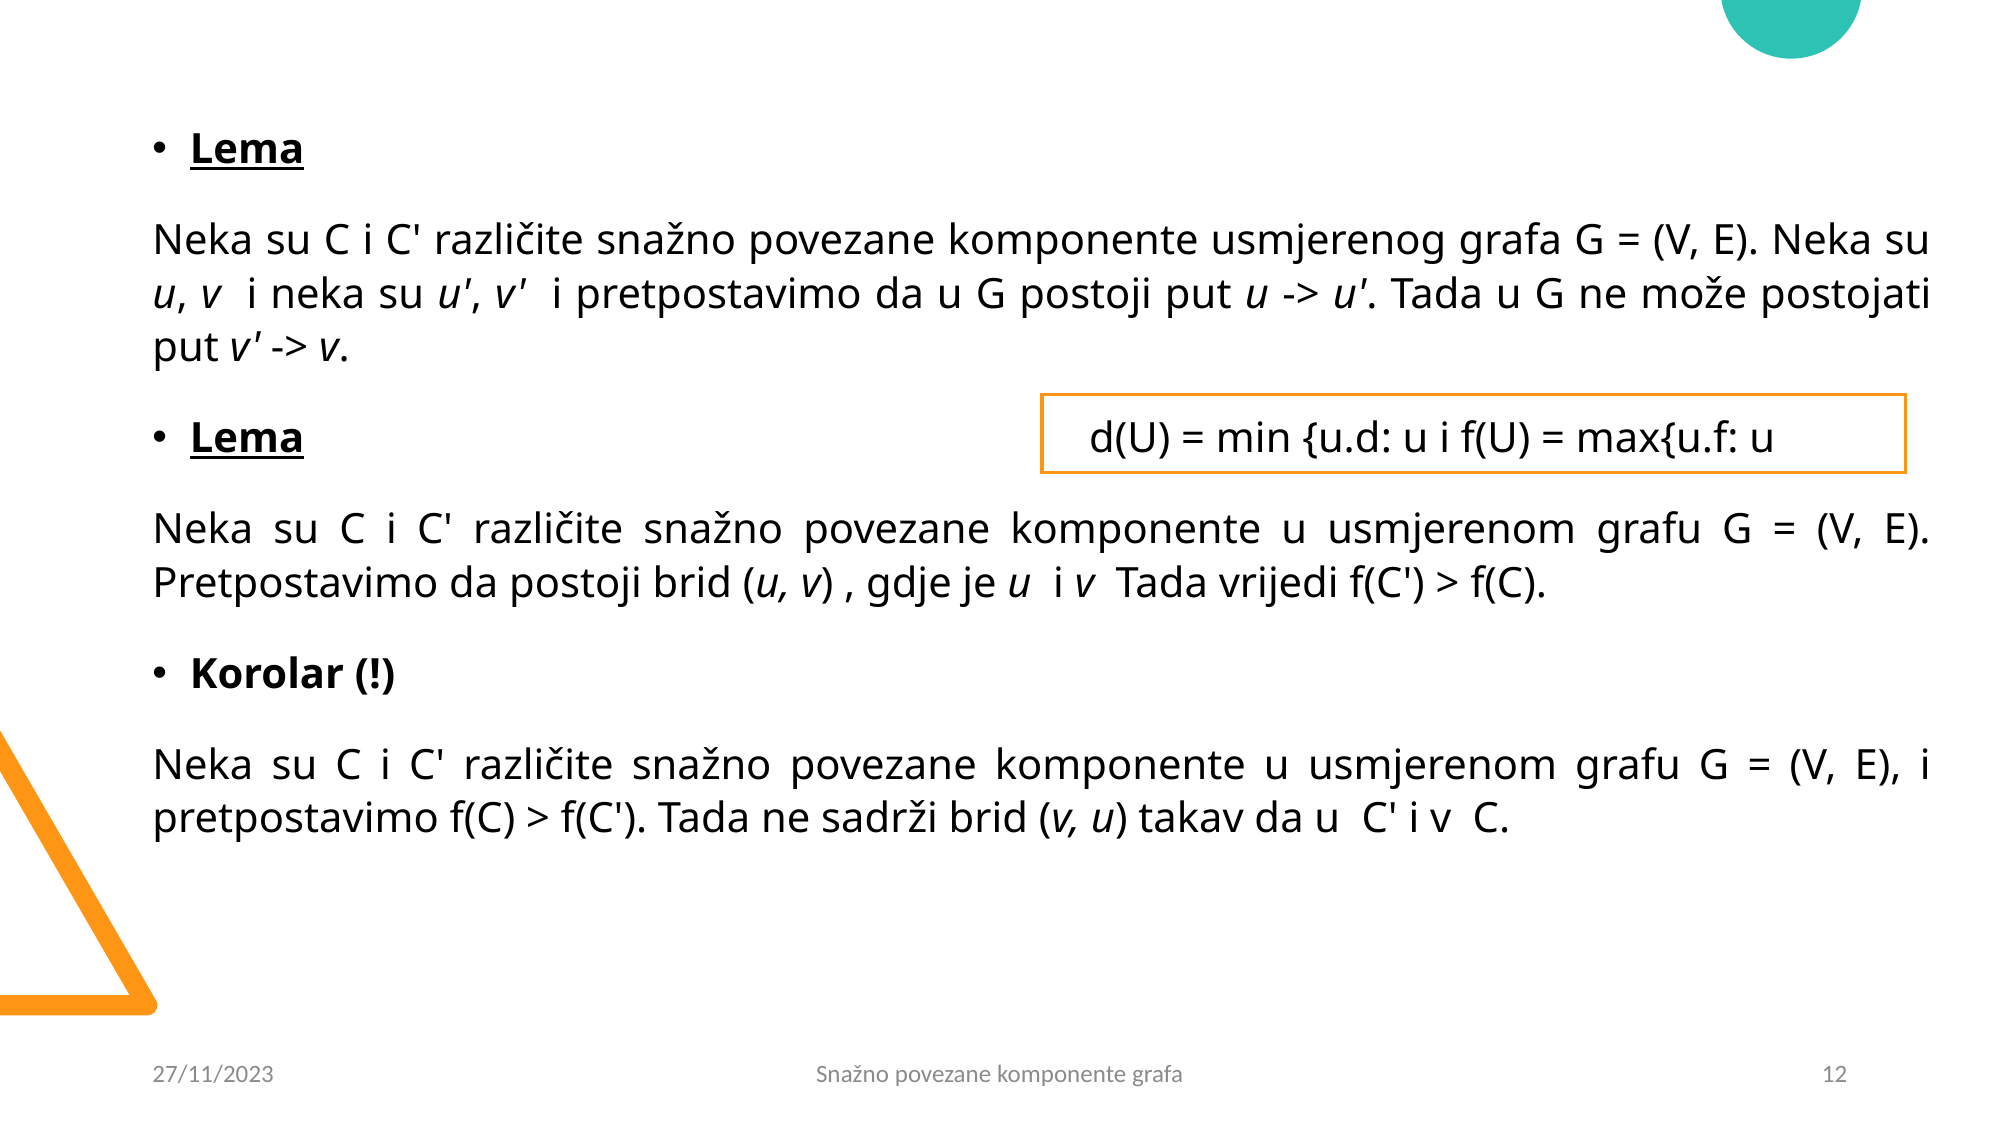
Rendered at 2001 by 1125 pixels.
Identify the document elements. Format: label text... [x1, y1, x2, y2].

slide_number 12 [1412, 1042, 1863, 1103]
footer Snažno povezane komponente grafa [662, 1042, 1338, 1103]
text_box [1041, 394, 1906, 474]
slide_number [137, 1042, 588, 1103]
